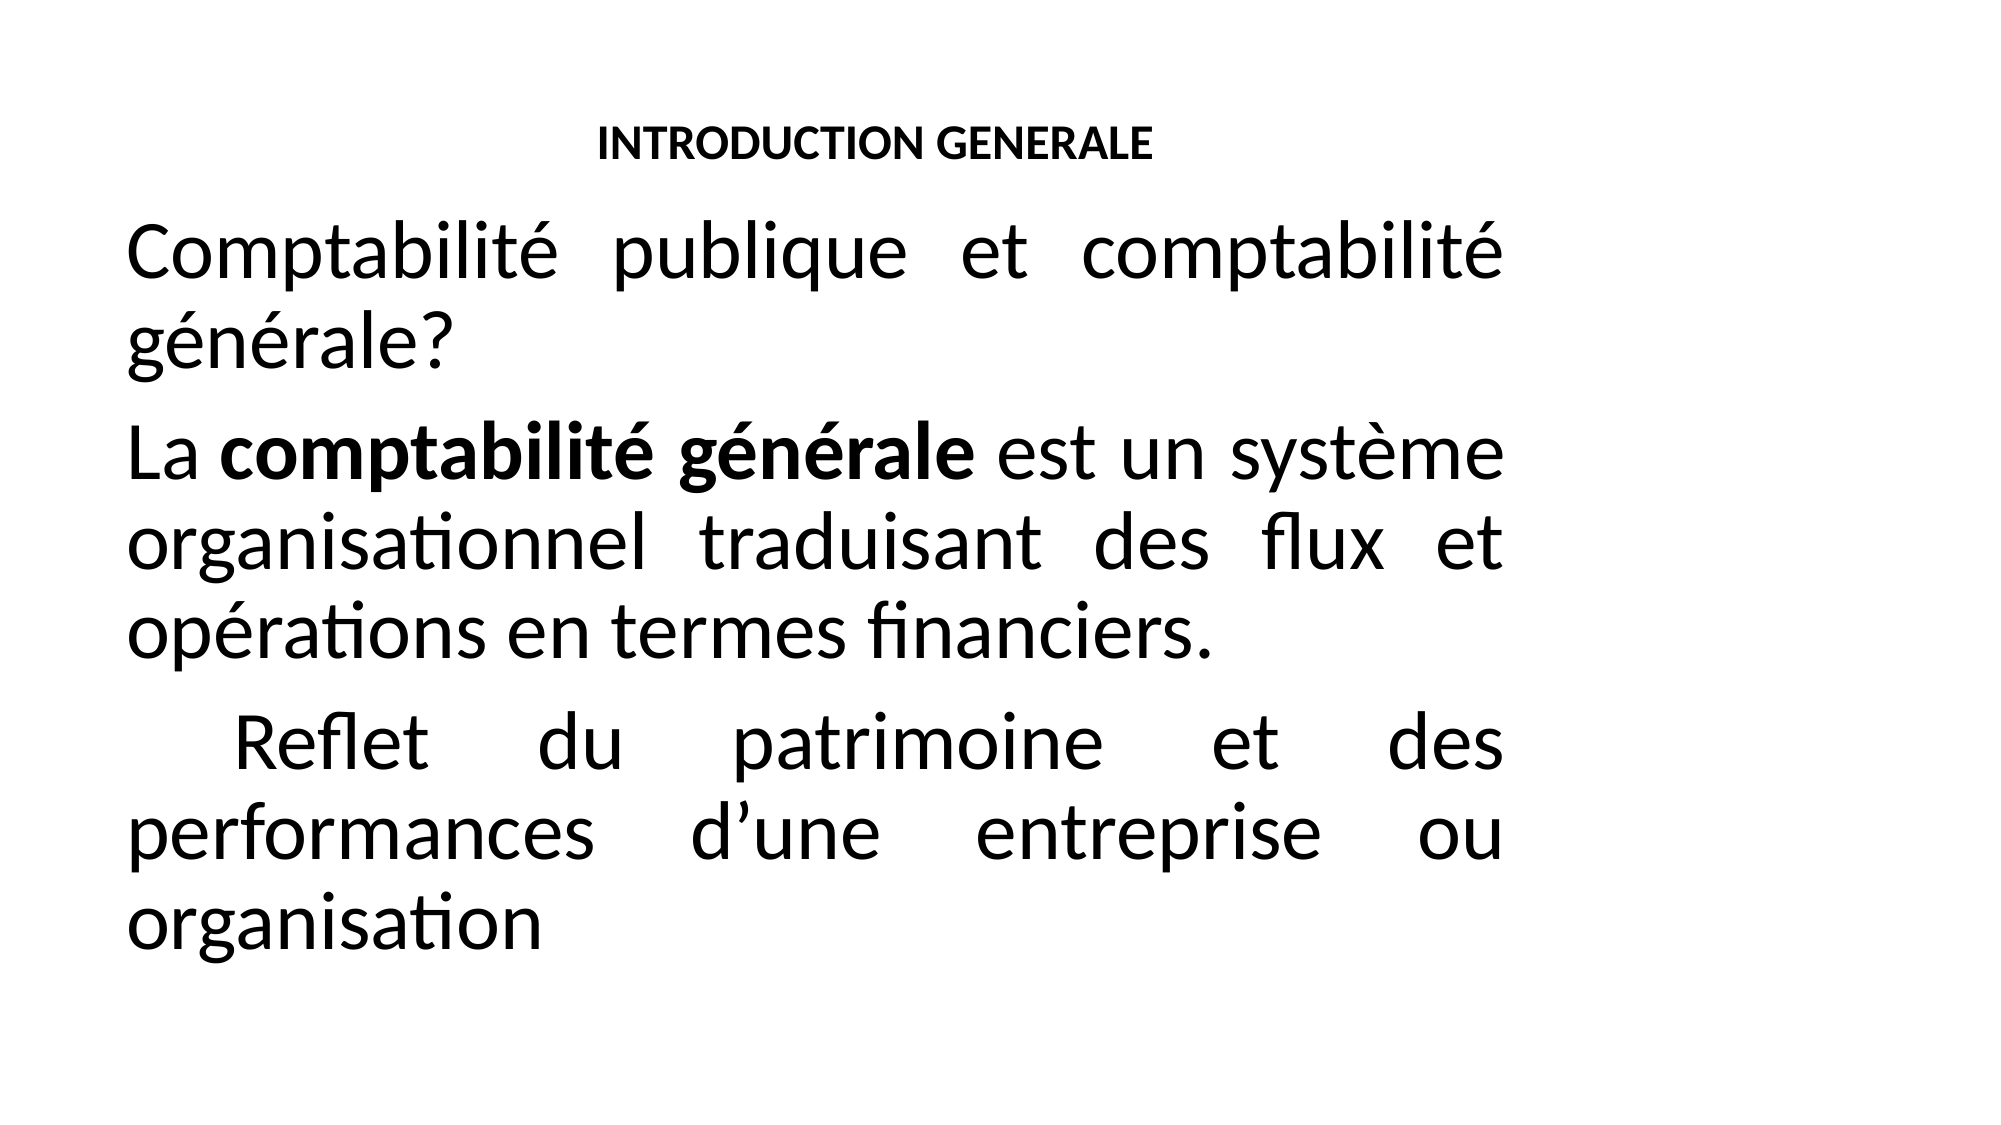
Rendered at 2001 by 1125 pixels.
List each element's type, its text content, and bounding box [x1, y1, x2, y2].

title INTRODUCTION GENERALE [90, 80, 1661, 200]
list Comptabilité publique et comptabilité générale? La comptabilité générale est un système organisationnel traduisant des flux et opérations en termes financiers. Reflet du patrimoine et des performances d’une entreprise ou organisation [111, 199, 1522, 992]
